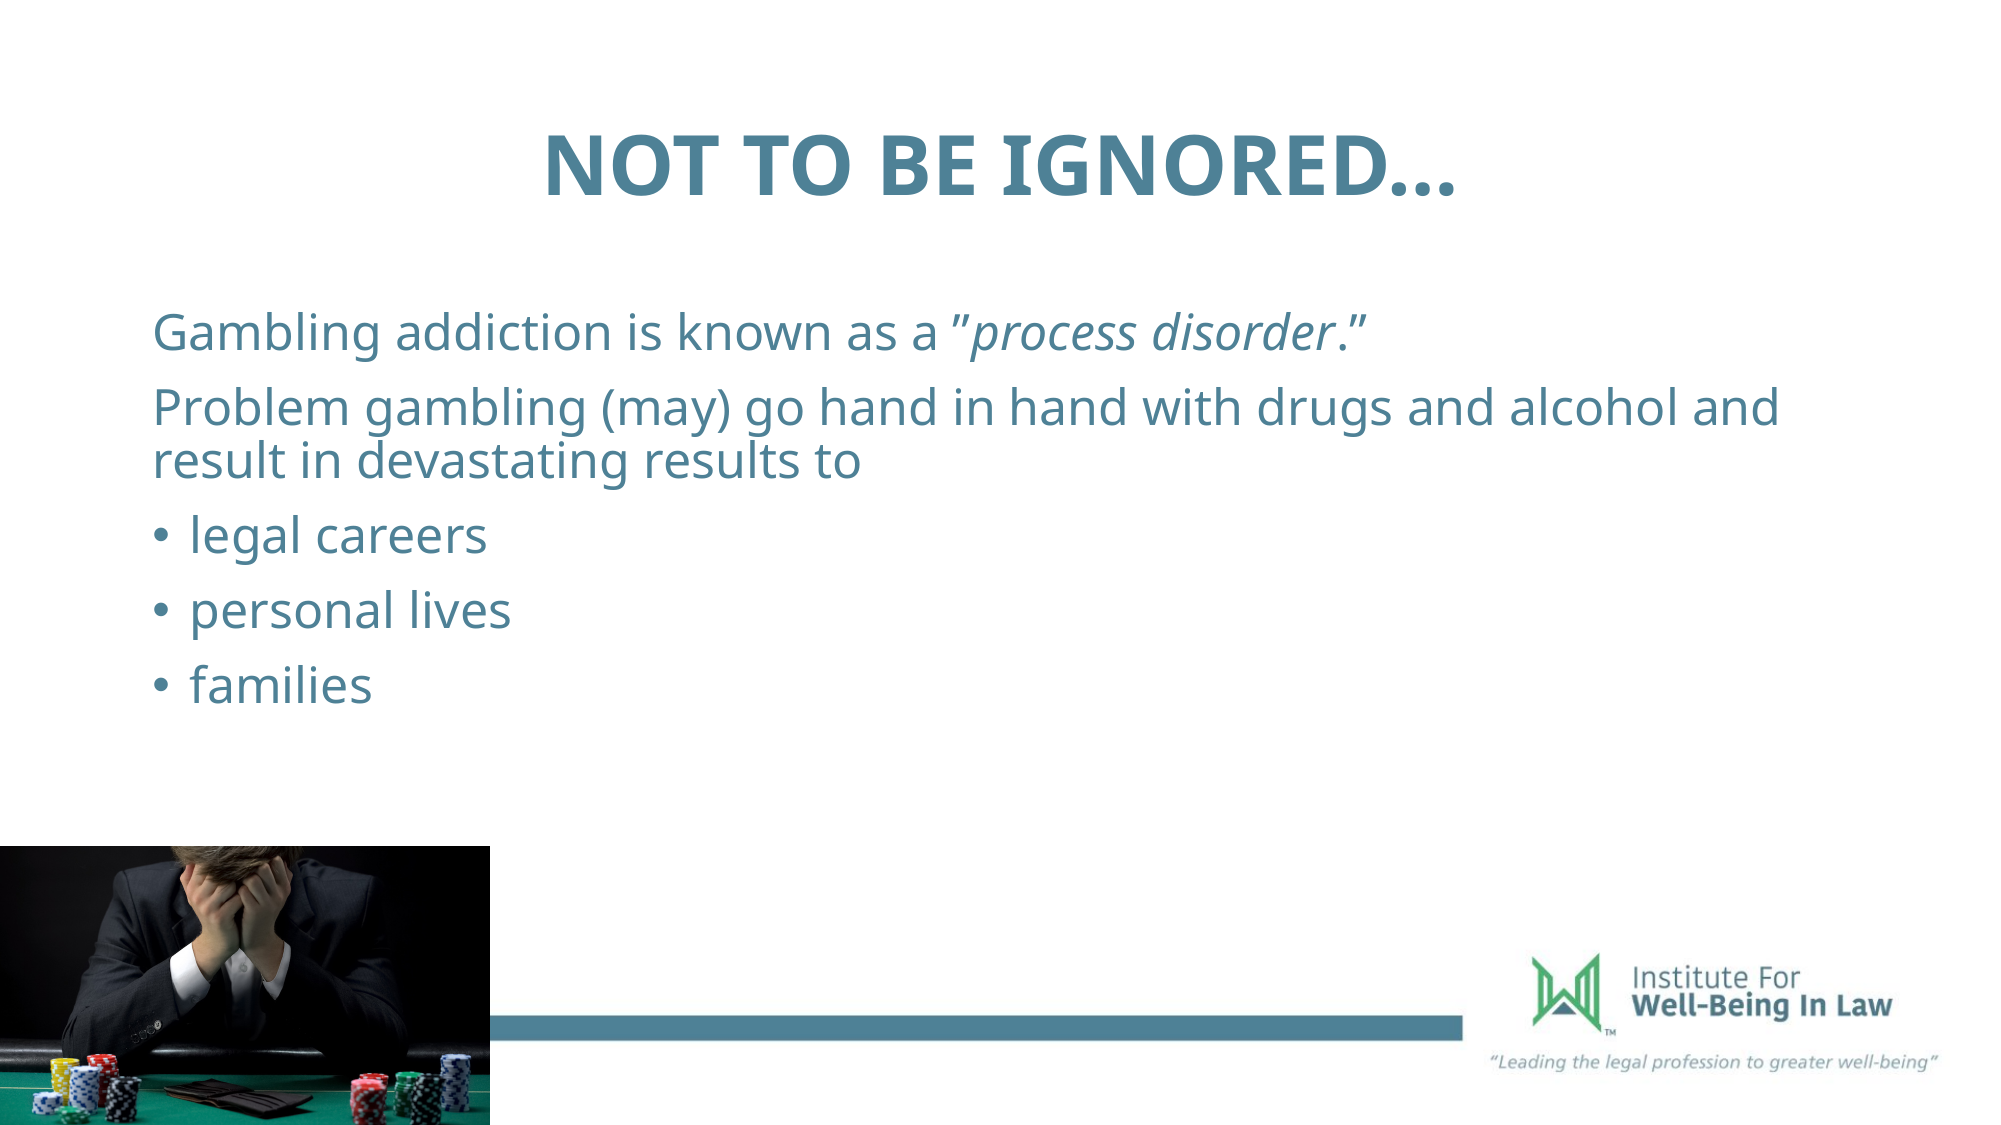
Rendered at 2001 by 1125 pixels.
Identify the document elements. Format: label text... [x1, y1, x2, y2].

list Gambling addiction is known as a ”process disorder.” Problem gambling (may) go hand in hand with drugs and alcohol and result in devastating results to legal careers personal lives families [137, 299, 1863, 1014]
title NOT TO BE IGNORED… [137, 59, 1863, 278]
picture [0, 0, 2000, 1125]
